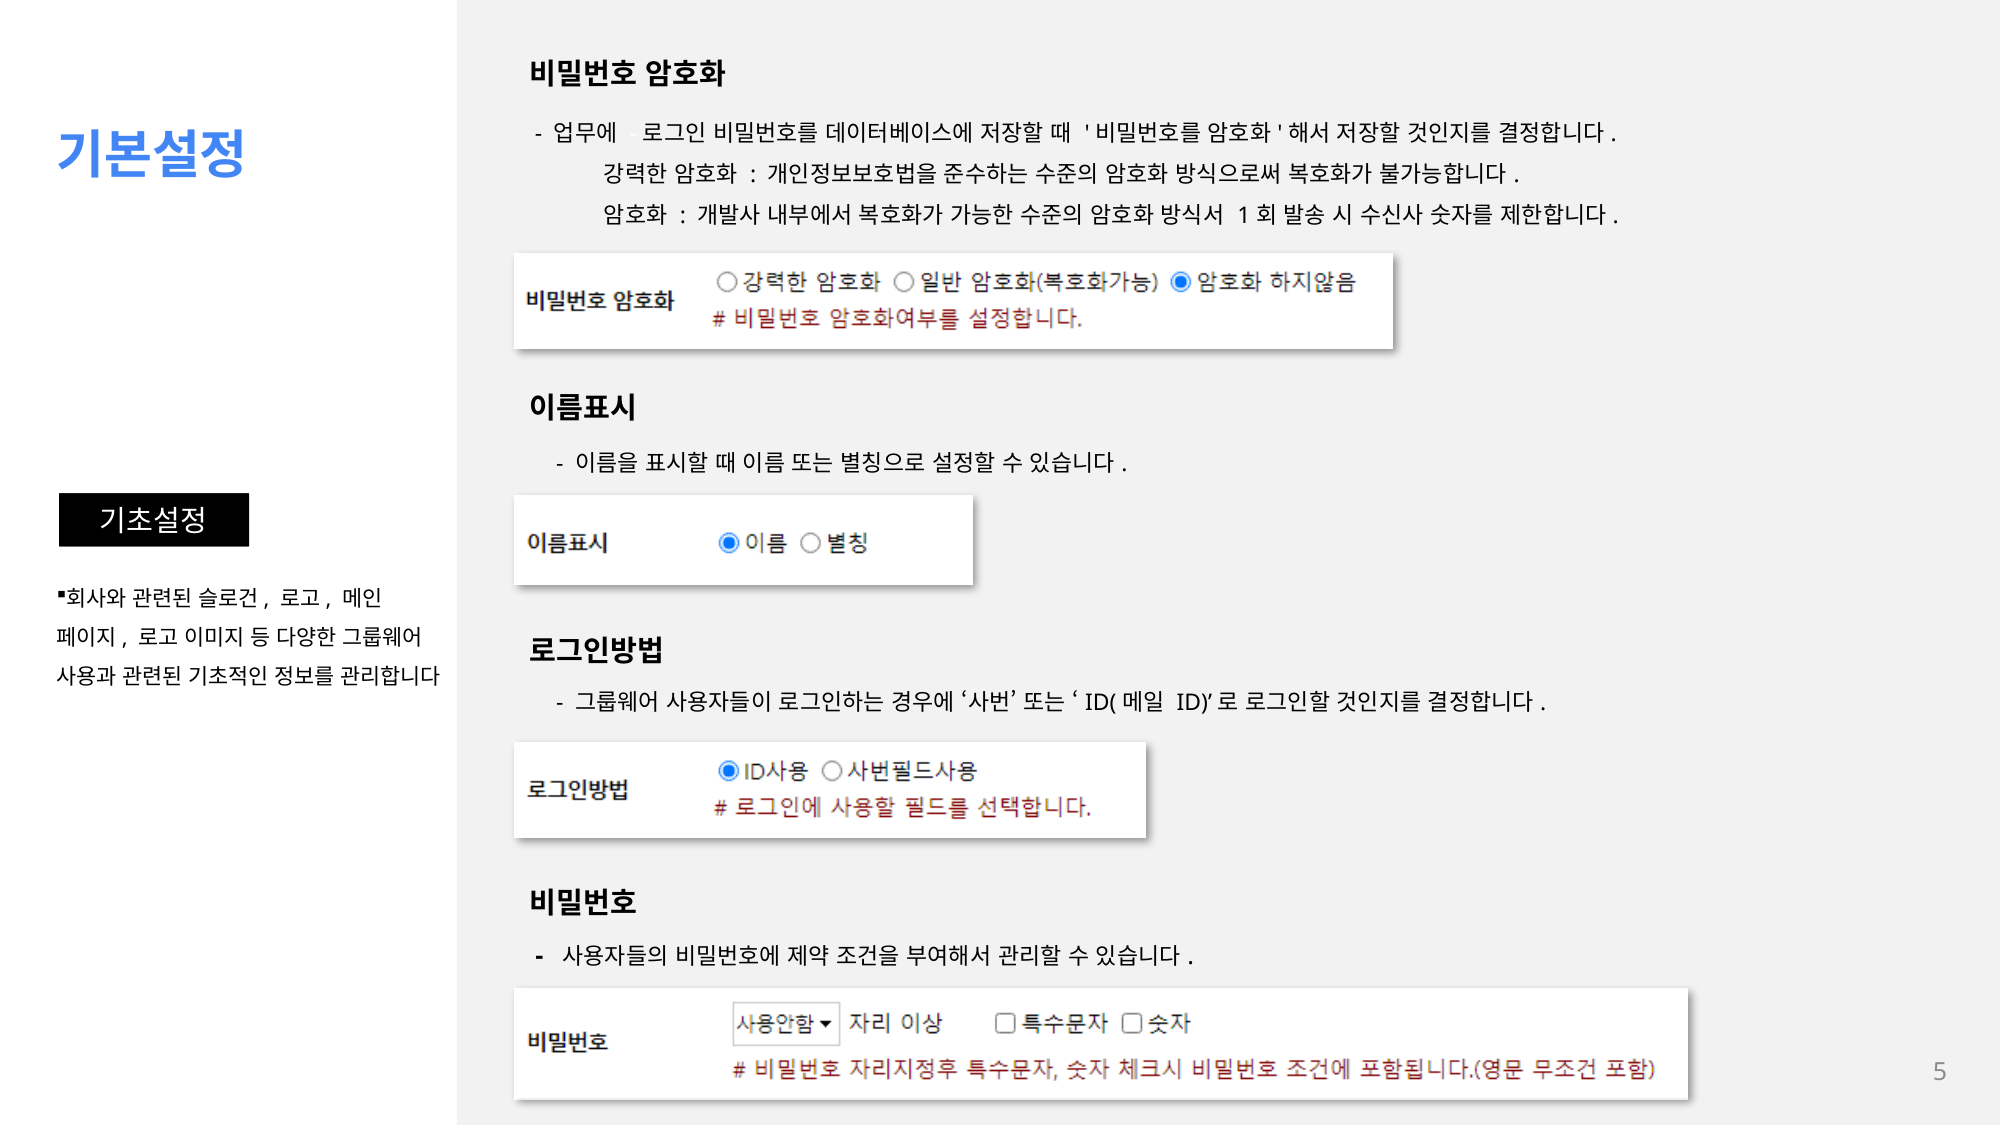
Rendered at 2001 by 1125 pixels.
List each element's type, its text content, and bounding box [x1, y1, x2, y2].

text_box 로그인방법 [514, 607, 869, 675]
text_box - 그룹웨어 사용자들이 로그인하는 경우에 ‘사번’ 또는 ‘ID(메일 ID)’로 로그인할 것인지를 결정합니다. [535, 666, 1963, 722]
text_box 이름표시 [514, 364, 869, 432]
text_box - 업무에 -로그인 비밀번호를 데이터베이스에 저장할 때 '비밀번호를 암호화'해서 저장할 것인지를 결정합니다. 강력한 암호화 : 개인정보보호법을 준수하는 수준의 암호화 방식으로써 복호화가 불가능합니다. 암호화 : 개발사 내부에서 복호화가 가능한 수준의 암호화 방식서 1회 발송 시 수신사 숫자를 제한합니다. [514, 96, 1767, 236]
picture [514, 742, 1146, 838]
picture [514, 253, 1393, 349]
text_box - 이름을 표시할 때 이름 또는 별칭으로 설정할 수 있습니다. [535, 427, 1963, 484]
text_box 기본설정 [41, 114, 410, 192]
picture [514, 495, 973, 585]
text_box 비밀번호 [514, 859, 869, 917]
text_box 회사와 관련된 슬로건, 로고, 메인 페이지, 로고 이미지 등 다양한 그룹웨어 사용과 관련된 기초적인 정보를 관리합니다 [41, 563, 457, 697]
text_box 비밀번호 암호화 [514, 30, 869, 96]
text_box 기초설정 [58, 492, 250, 548]
text_box - 사용자들의 비밀번호에 제약 조건을 부여해서 관리할 수 있습니다. [514, 917, 1688, 978]
picture [514, 988, 1688, 1100]
